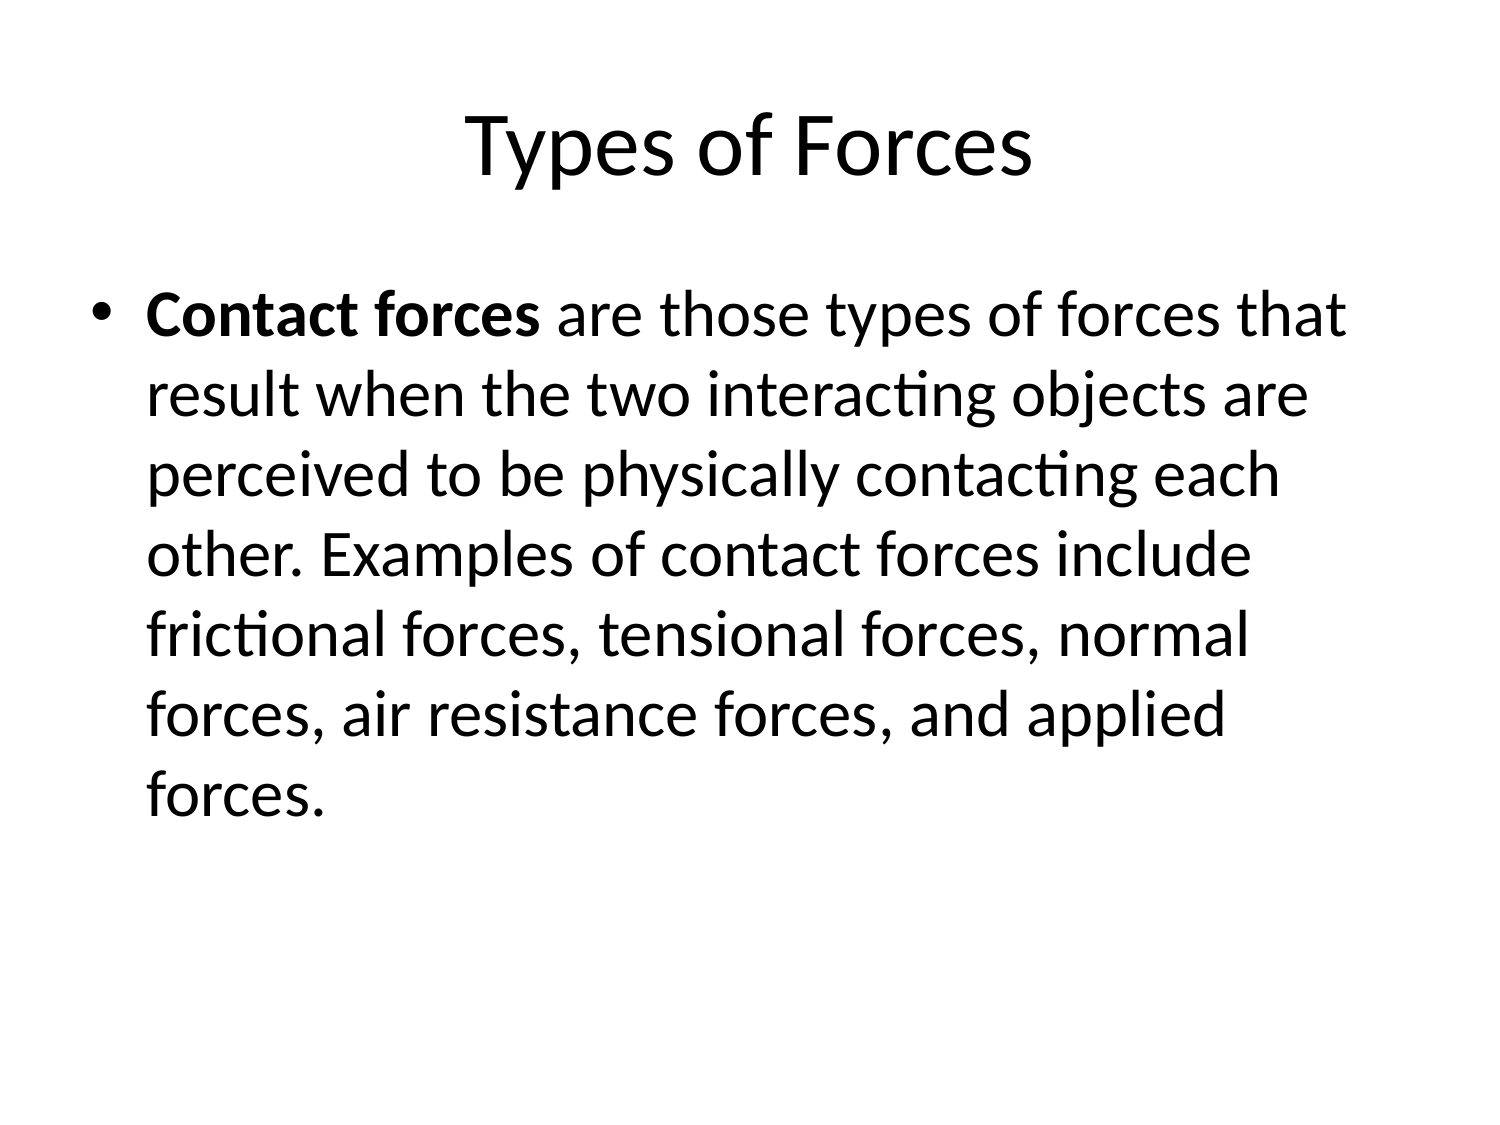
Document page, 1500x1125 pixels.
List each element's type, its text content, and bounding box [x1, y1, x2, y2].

list Contact forces are those types of forces that result when the two interacting objects are perceived to be physically contacting each other. Examples of contact forces include frictional forces, tensional forces, normal forces, air resistance forces, and applied forces. [75, 262, 1425, 1005]
title Types of Forces [75, 45, 1425, 233]
